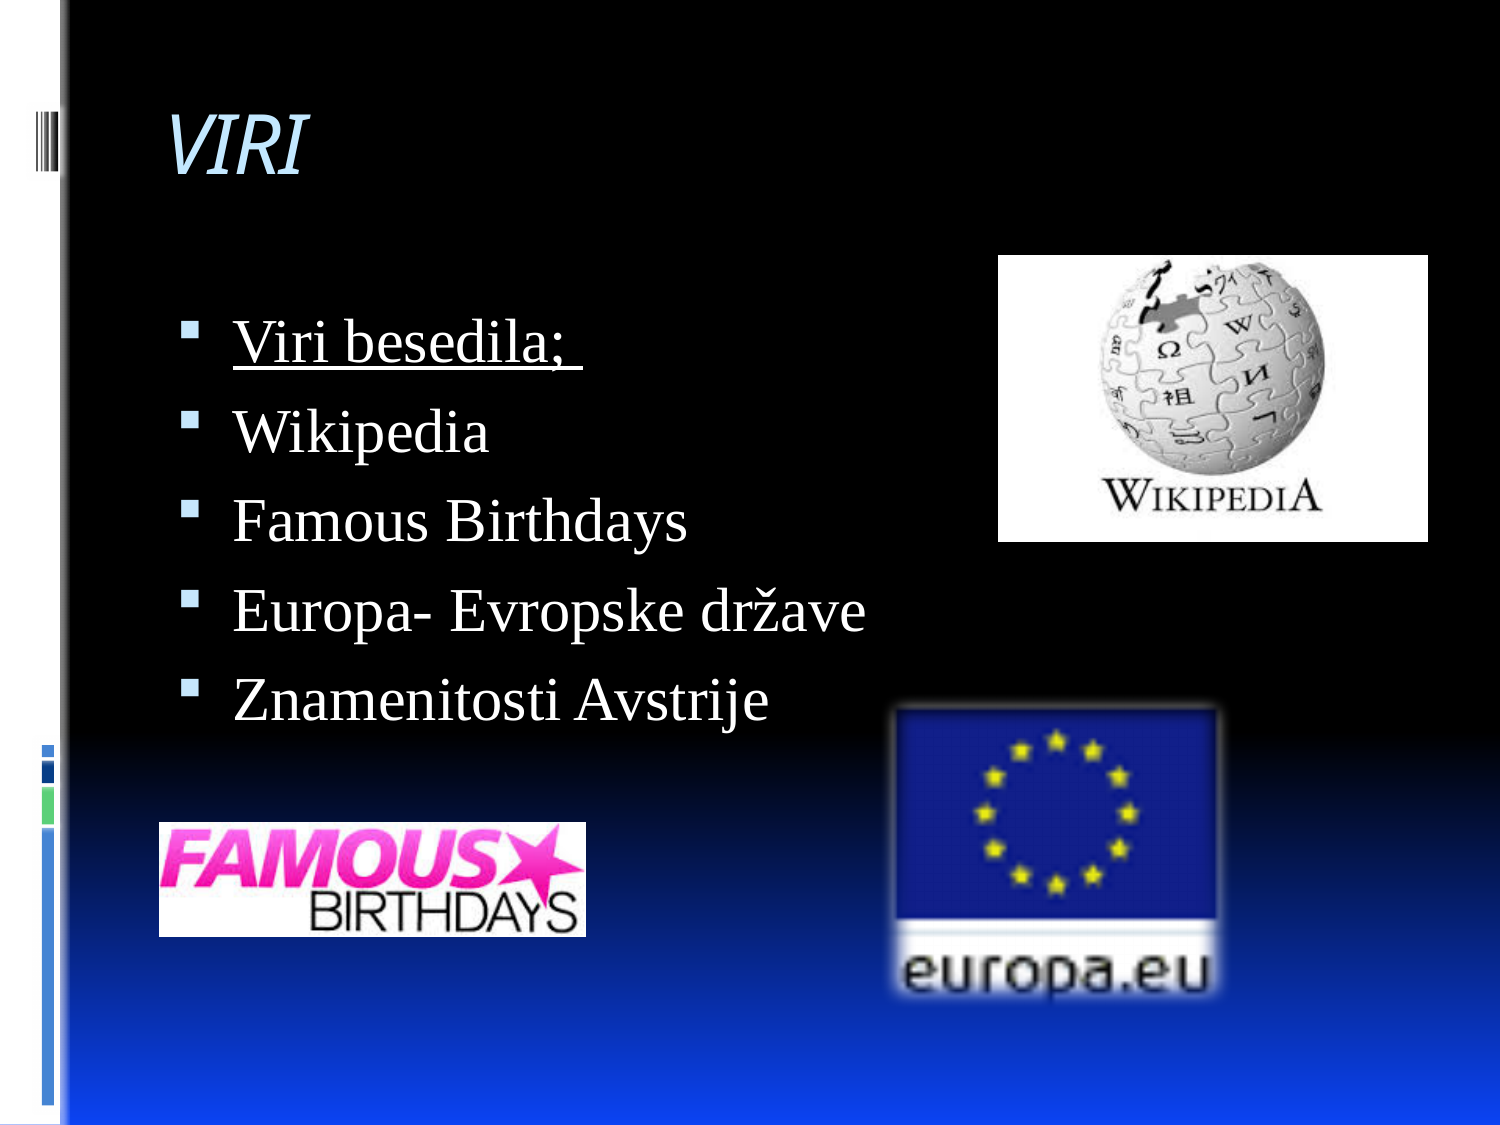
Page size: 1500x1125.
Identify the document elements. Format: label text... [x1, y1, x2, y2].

title VIRI [150, 84, 1425, 235]
picture [159, 822, 587, 937]
list Viri besedila; Wikipedia Famous Birthdays Europa- Evropske države Znamenitosti Avstrije [150, 292, 1425, 1043]
picture [879, 692, 1233, 1009]
picture [997, 255, 1428, 542]
